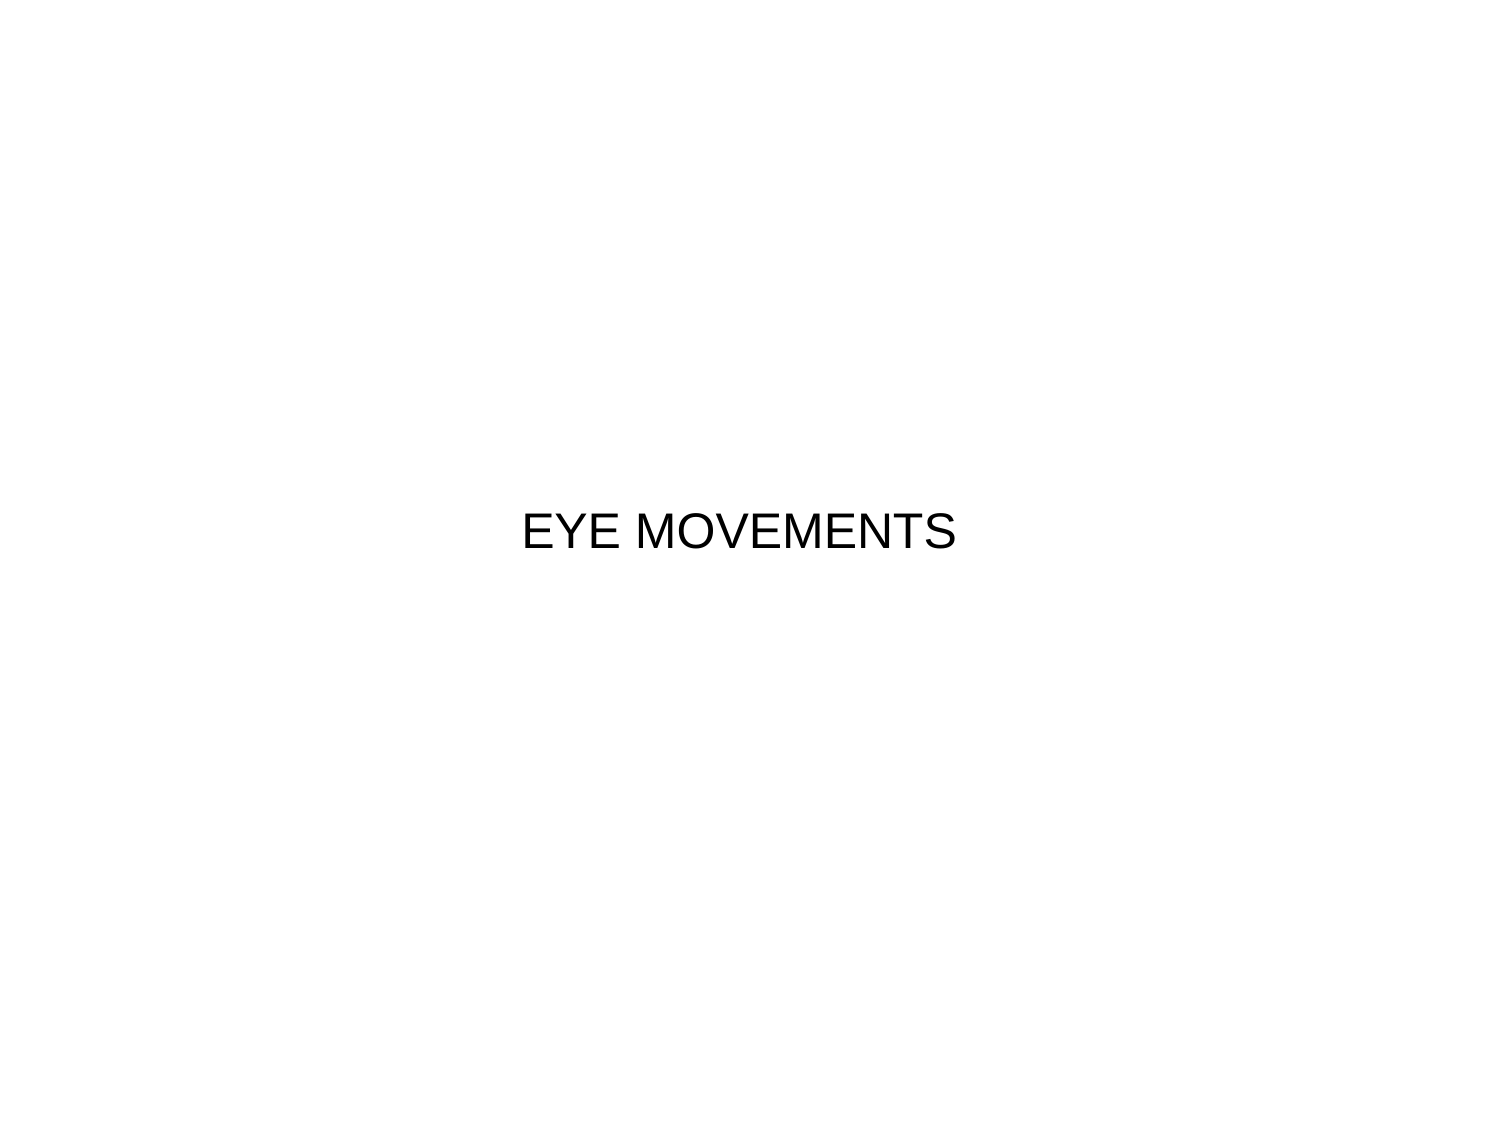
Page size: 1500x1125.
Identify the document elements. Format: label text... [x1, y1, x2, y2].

text_box EYE MOVEMENTS [506, 491, 972, 567]
